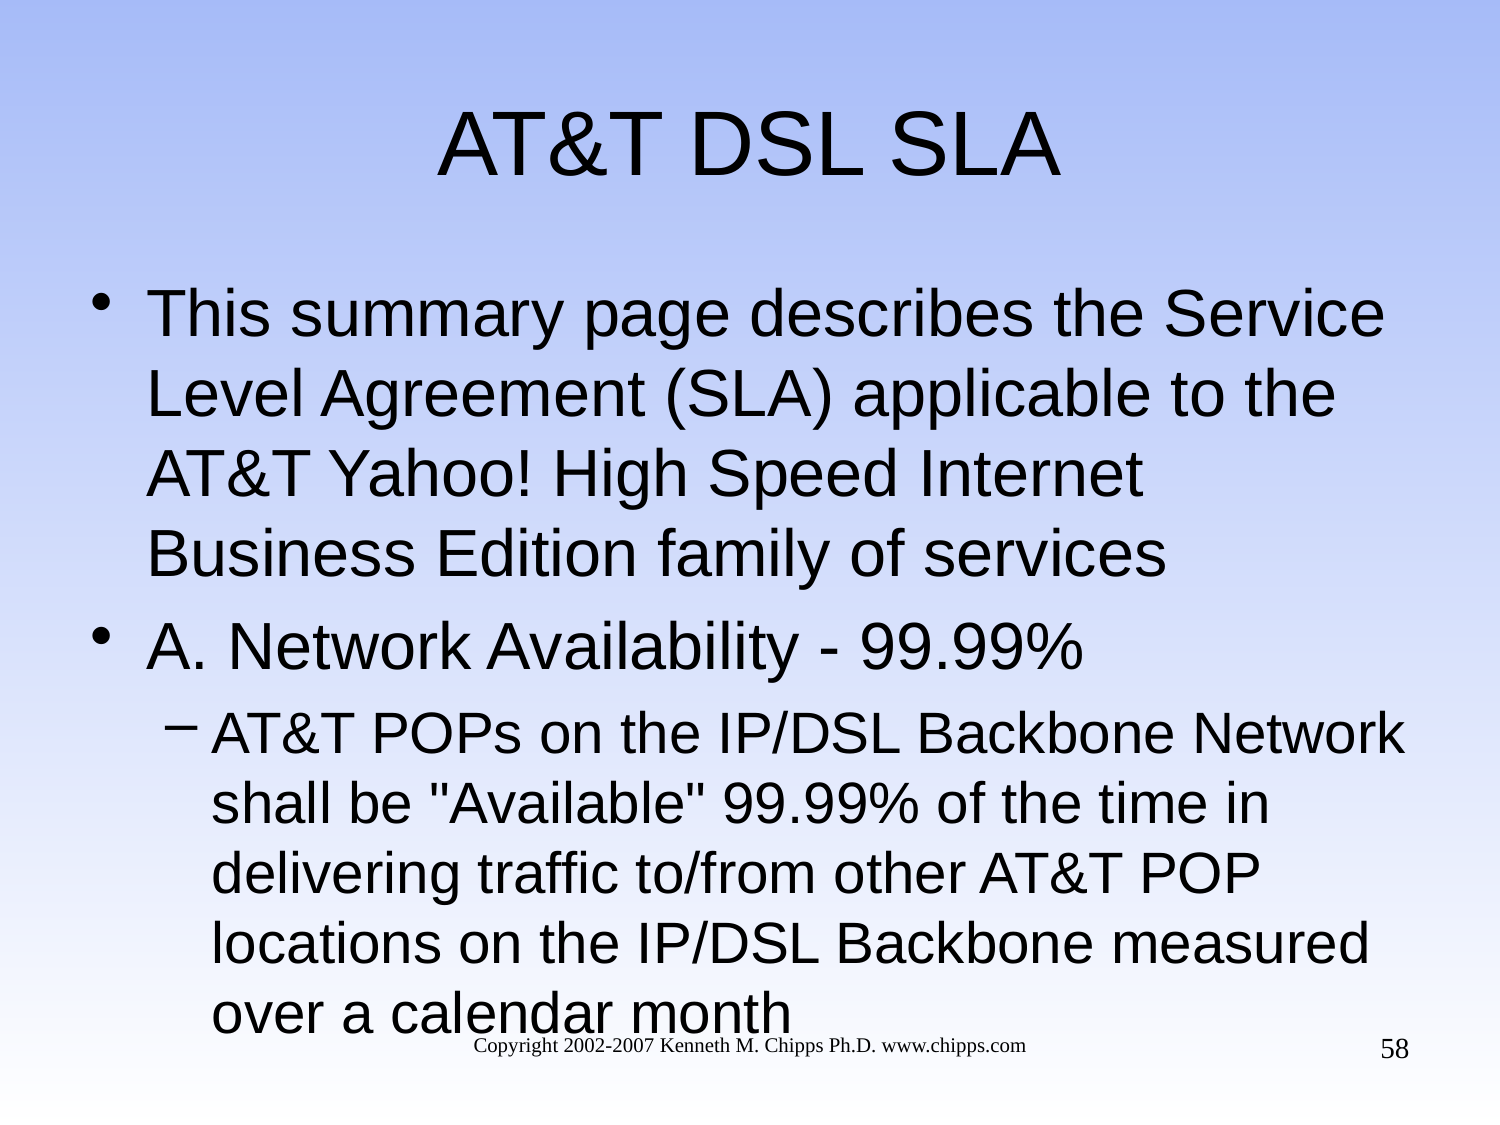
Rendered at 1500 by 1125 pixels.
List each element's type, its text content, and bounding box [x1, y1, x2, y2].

footer Copyright 2002-2007 Kenneth M. Chipps Ph.D. www.chipps.com [449, 1024, 1051, 1103]
title AT&T DSL SLA [75, 45, 1425, 233]
slide_number 58 [1074, 1021, 1426, 1101]
list This summary page describes the Service Level Agreement (SLA) applicable to the AT&T Yahoo! High Speed Internet Business Edition family of services A. Network Availability - 99.99% AT&T POPs on the IP/DSL Backbone Network shall be "Available" 99.99% of the time in delivering traffic to/from other AT&T POP locations on the IP/DSL Backbone measured over a calendar month [75, 262, 1425, 1005]
